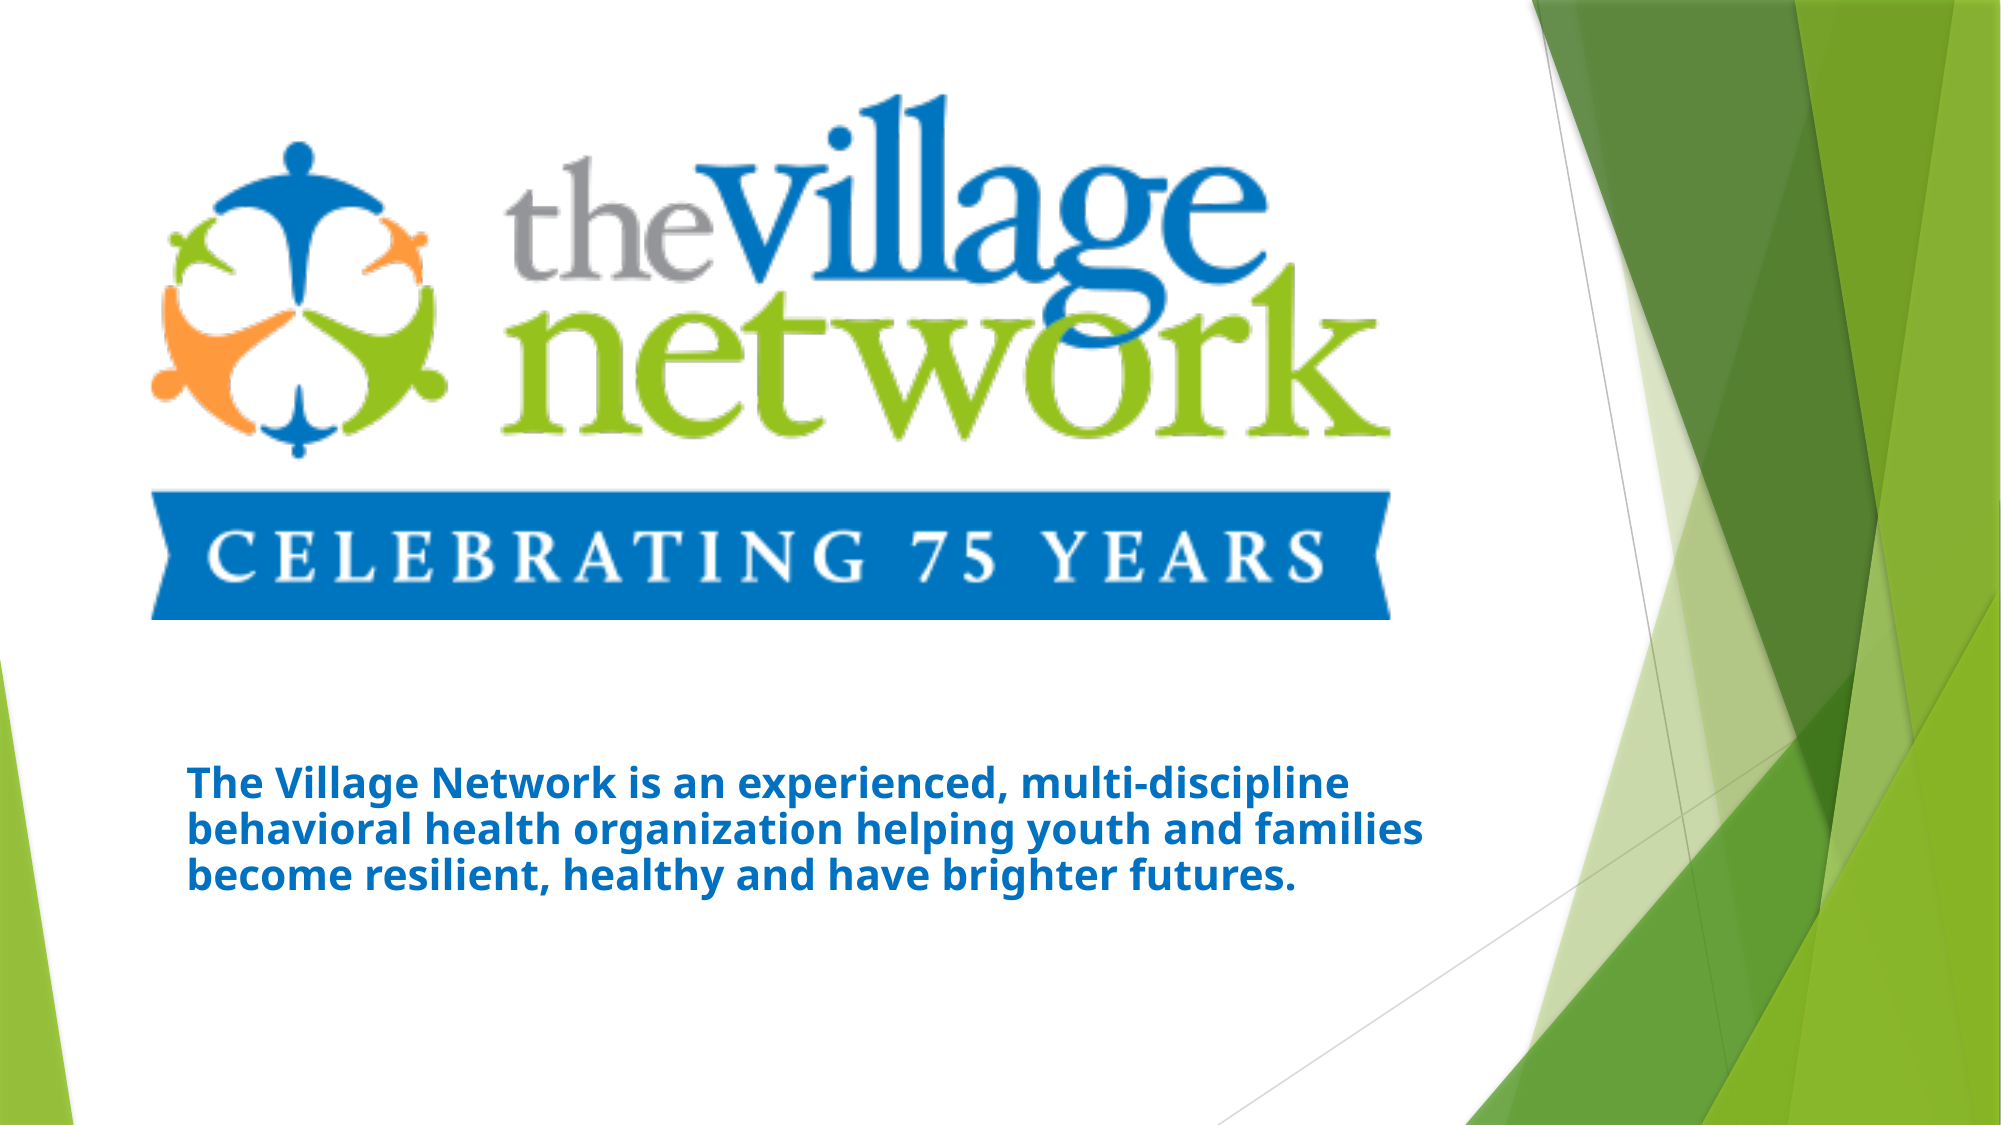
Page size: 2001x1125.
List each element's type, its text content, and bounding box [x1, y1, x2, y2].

text_box The Village Network is an experienced, multi-discipline behavioral health organization helping youth and families become resilient, healthy and have brighter futures. [171, 739, 1539, 923]
picture [148, 92, 1408, 621]
